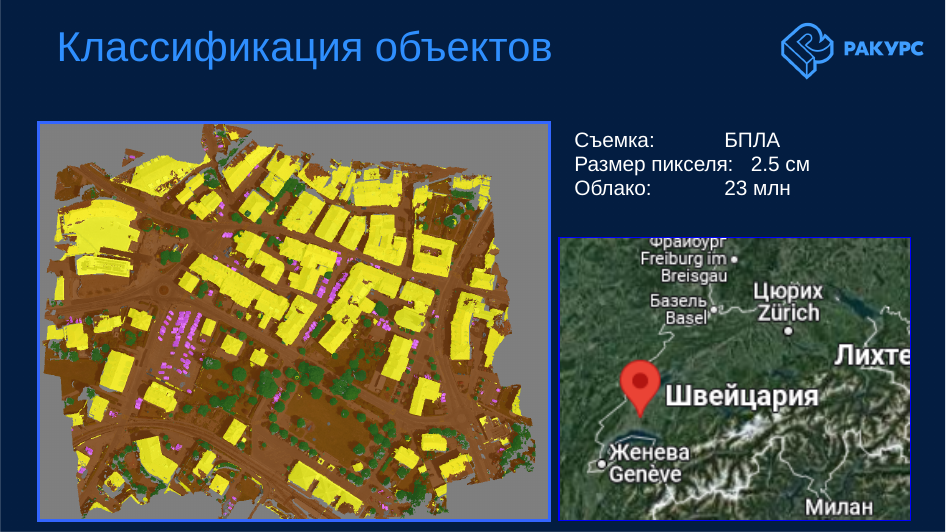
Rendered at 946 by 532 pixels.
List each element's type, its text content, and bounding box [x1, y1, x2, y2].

text_box Съемка: БПЛА Размер пикселя: 2.5 см Облако: 23 млн [559, 123, 867, 219]
text_box Классификация объектов [47, 0, 899, 89]
picture [0, 0, 946, 532]
